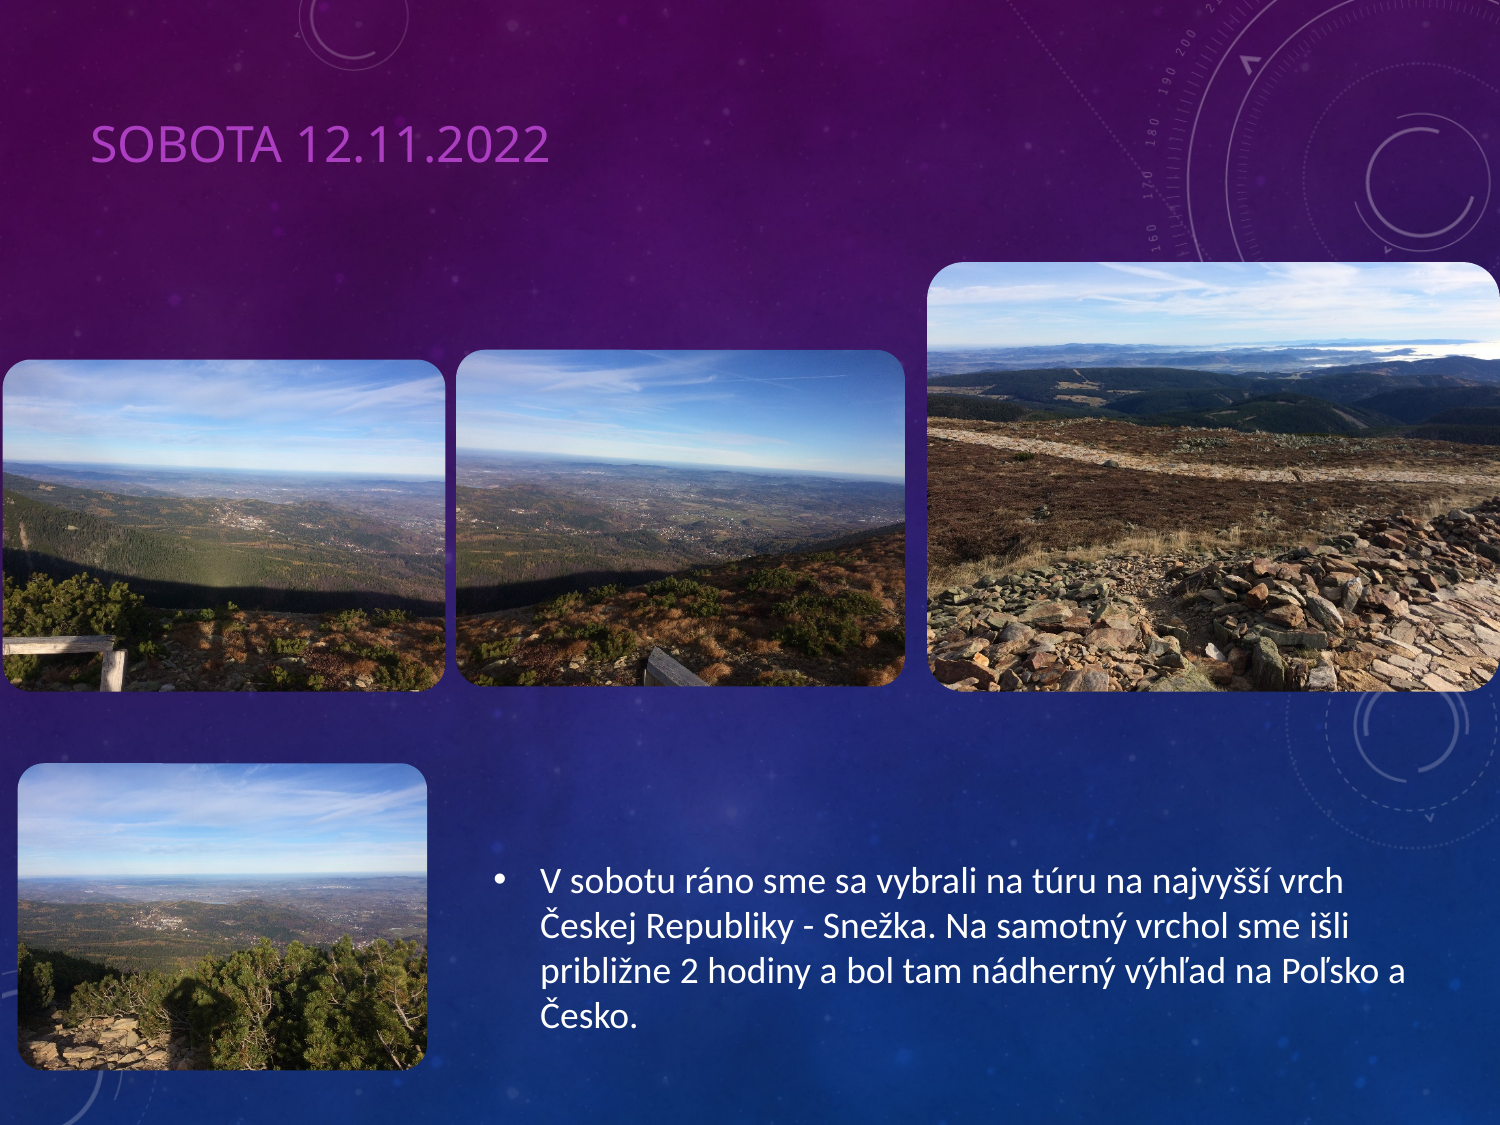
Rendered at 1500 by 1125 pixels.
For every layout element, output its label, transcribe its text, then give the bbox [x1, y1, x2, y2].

title Sobota 12.11.2022 [75, 99, 809, 185]
picture [0, 0, 1500, 1125]
list V sobotu ráno sme sa vybrali na túru na najvyšší vrch Českej Republiky - Snežka. Na samotný vrchol sme išli približne 2 hodiny a bol tam nádherný výhľad na Poľsko a Česko. [478, 739, 1433, 1125]
